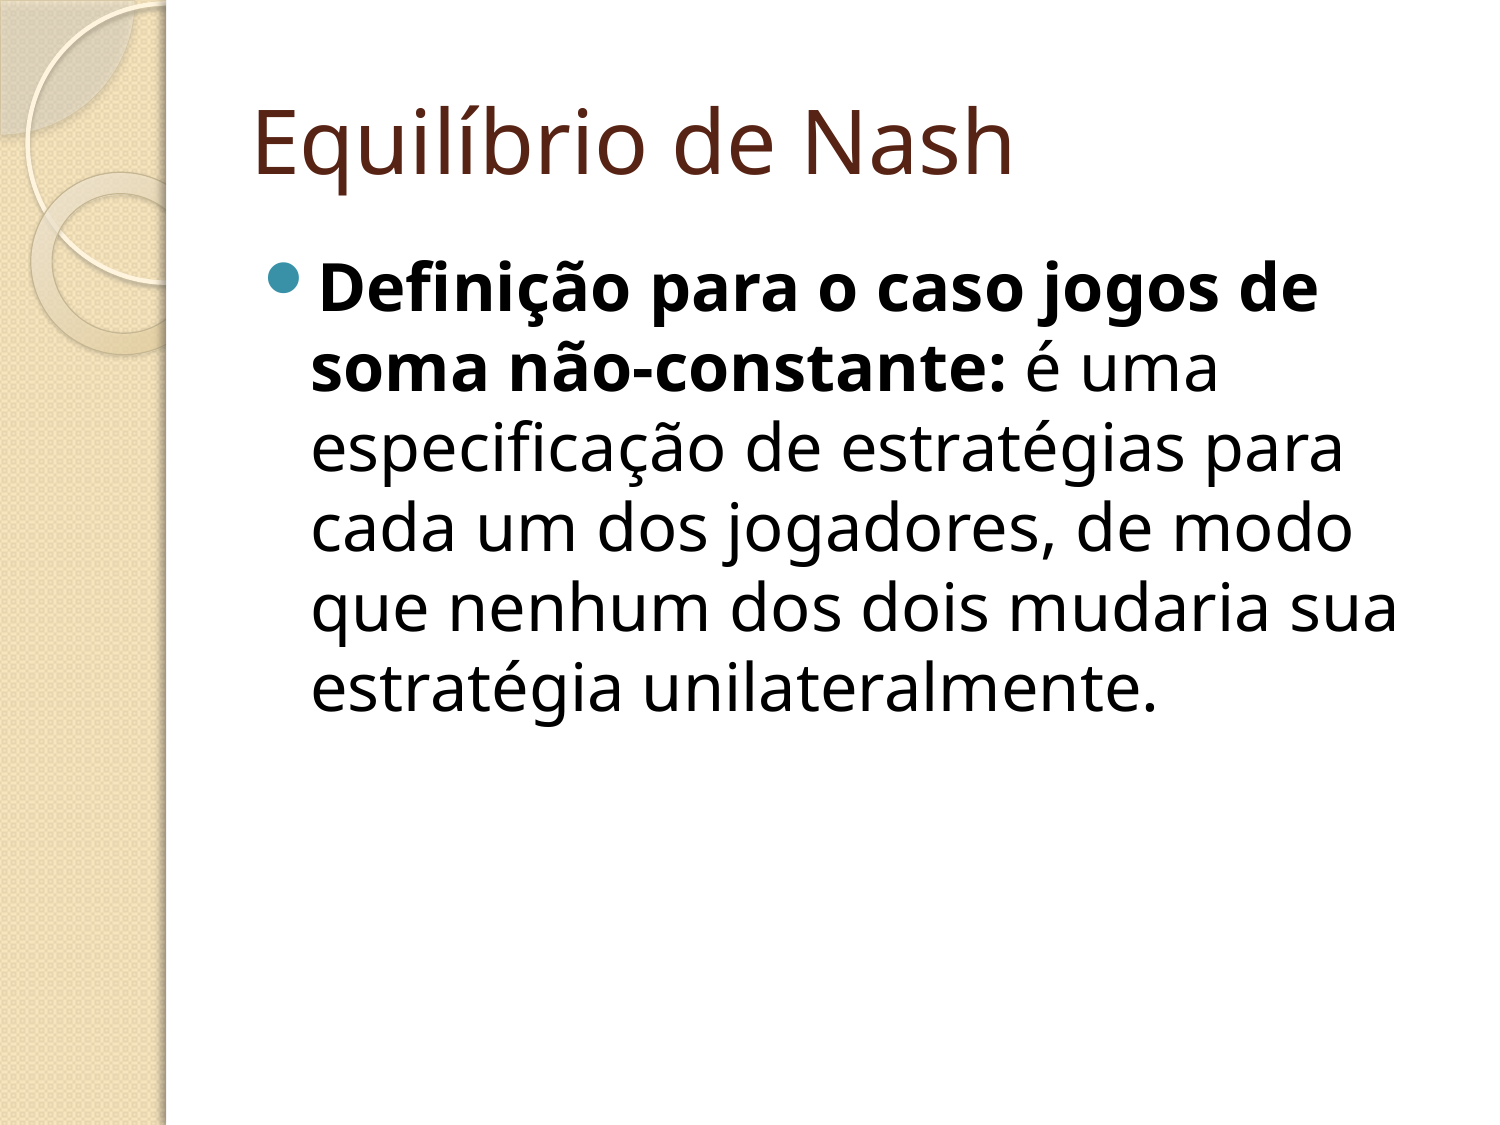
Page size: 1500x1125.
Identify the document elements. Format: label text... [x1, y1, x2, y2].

list Definição para o caso jogos de soma não-constante: é uma especificação de estratégias para cada um dos jogadores, de modo que nenhum dos dois mudaria sua estratégia unilateralmente. [235, 237, 1466, 1025]
title Equilíbrio de Nash [235, 45, 1466, 233]
